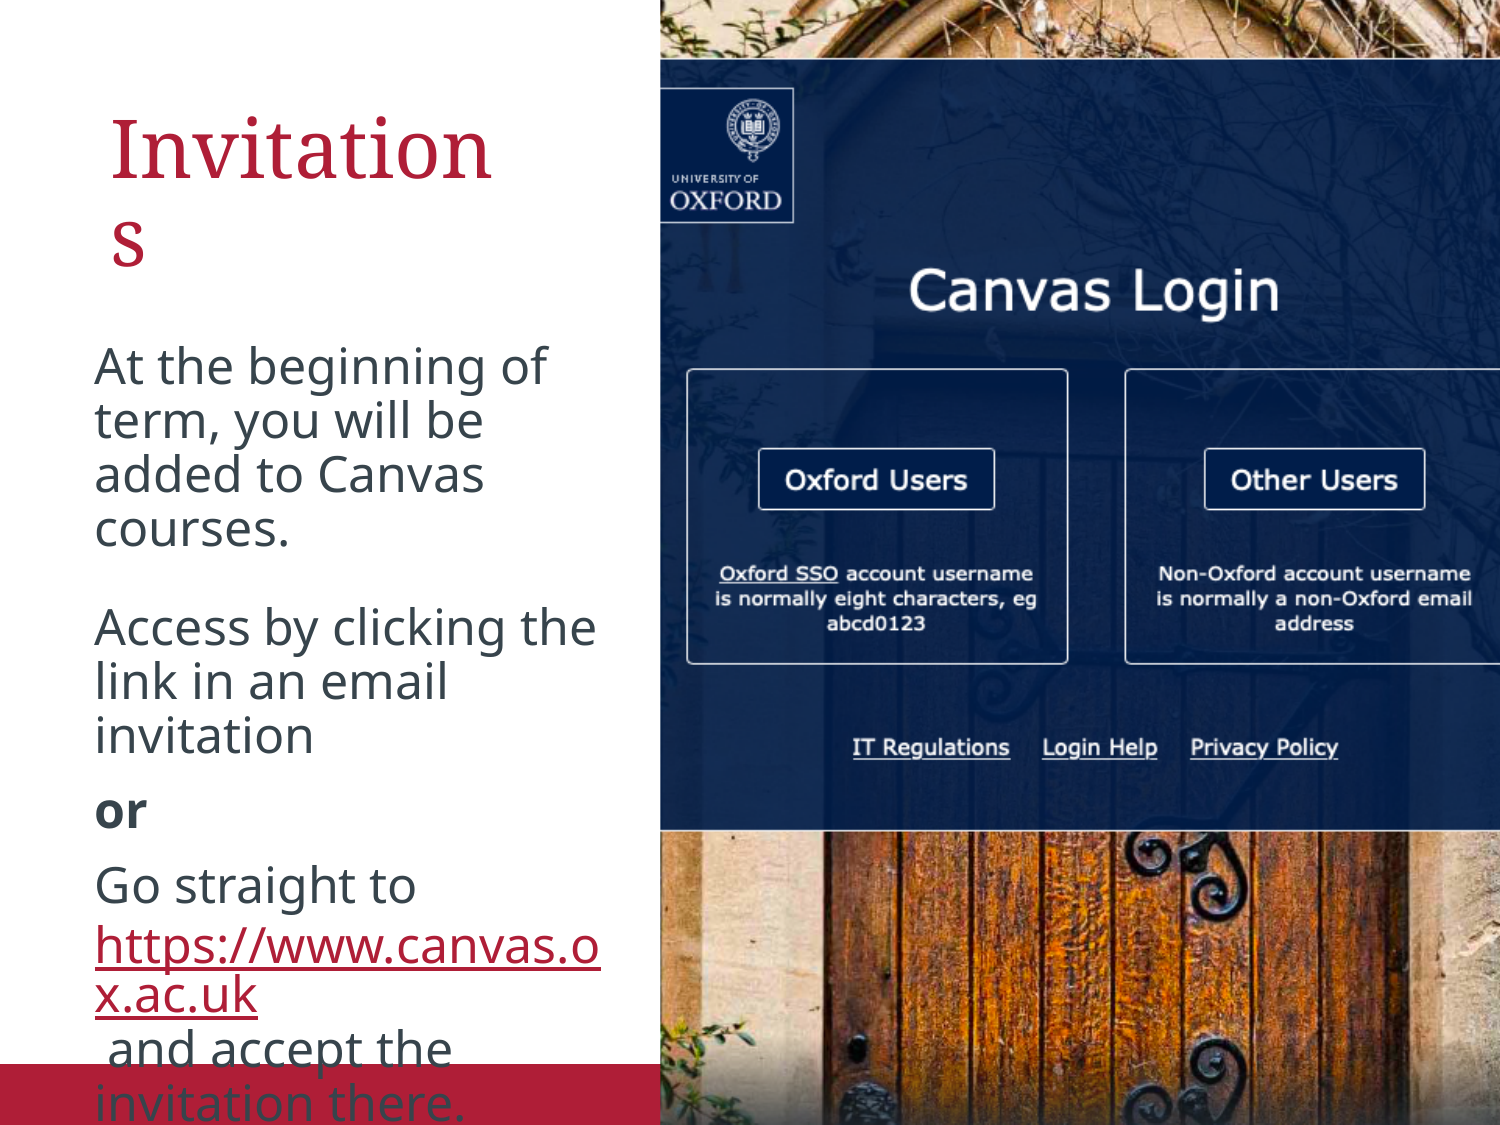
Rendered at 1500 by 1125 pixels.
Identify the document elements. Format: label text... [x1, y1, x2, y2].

list At the beginning of term, you will be added to Canvas courses. Access by clicking the link in an email invitation or Go straight to https://www.canvas.ox.ac.uk and accept the invitation there. [79, 333, 636, 1021]
title Invitations [95, 58, 545, 333]
picture [660, 0, 1500, 1125]
